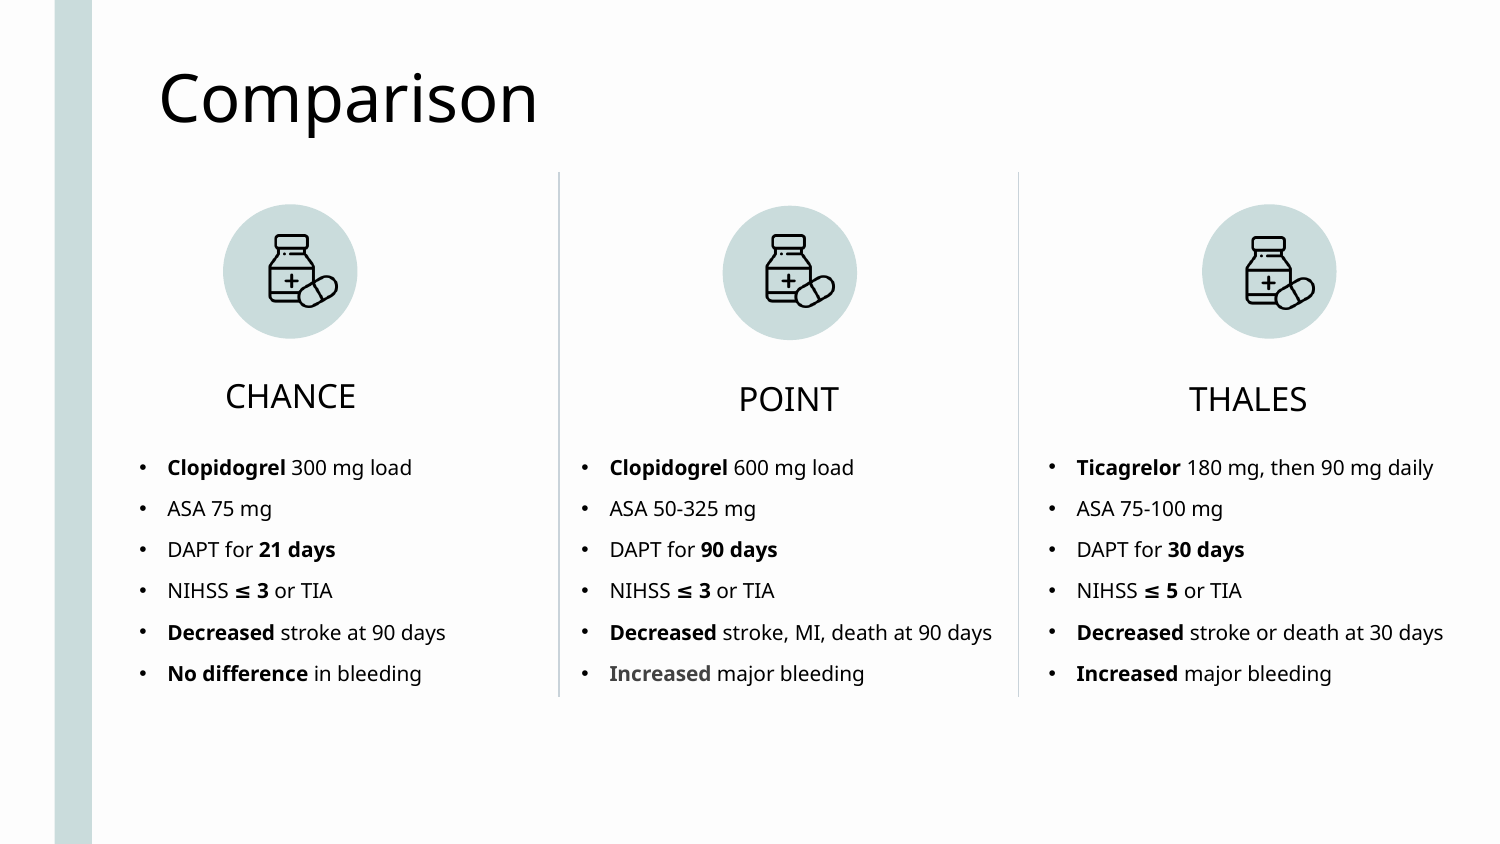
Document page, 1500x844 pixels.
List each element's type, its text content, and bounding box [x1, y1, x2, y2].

picture [762, 234, 837, 309]
text_box [1202, 204, 1337, 339]
text_box Ticagrelor 180 mg, then 90 mg daily ASA 75-100 mg DAPT for 30 days NIHSS ≤ 5 or TIA Decreased stroke or death at 30 days Increased major bleeding [1033, 435, 1479, 598]
picture [1243, 236, 1318, 310]
title POINT [664, 371, 914, 425]
text_box [722, 205, 858, 341]
picture [266, 234, 341, 309]
subtitle Clopidogrel 600 mg load ASA 50-325 mg DAPT for 90 days NIHSS ≤ 3 or TIA Decreased stroke, MI, death at 90 days Increased major bleeding [566, 435, 1012, 598]
text_box [223, 204, 358, 339]
text_box Comparison [143, 48, 1203, 144]
title CHANCE [166, 369, 416, 422]
subtitle Clopidogrel 300 mg load ASA 75 mg DAPT for 21 days NIHSS ≤ 3 or TIA Decreased stroke at 90 days No difference in bleeding [124, 435, 507, 598]
title THALES [1124, 371, 1373, 425]
